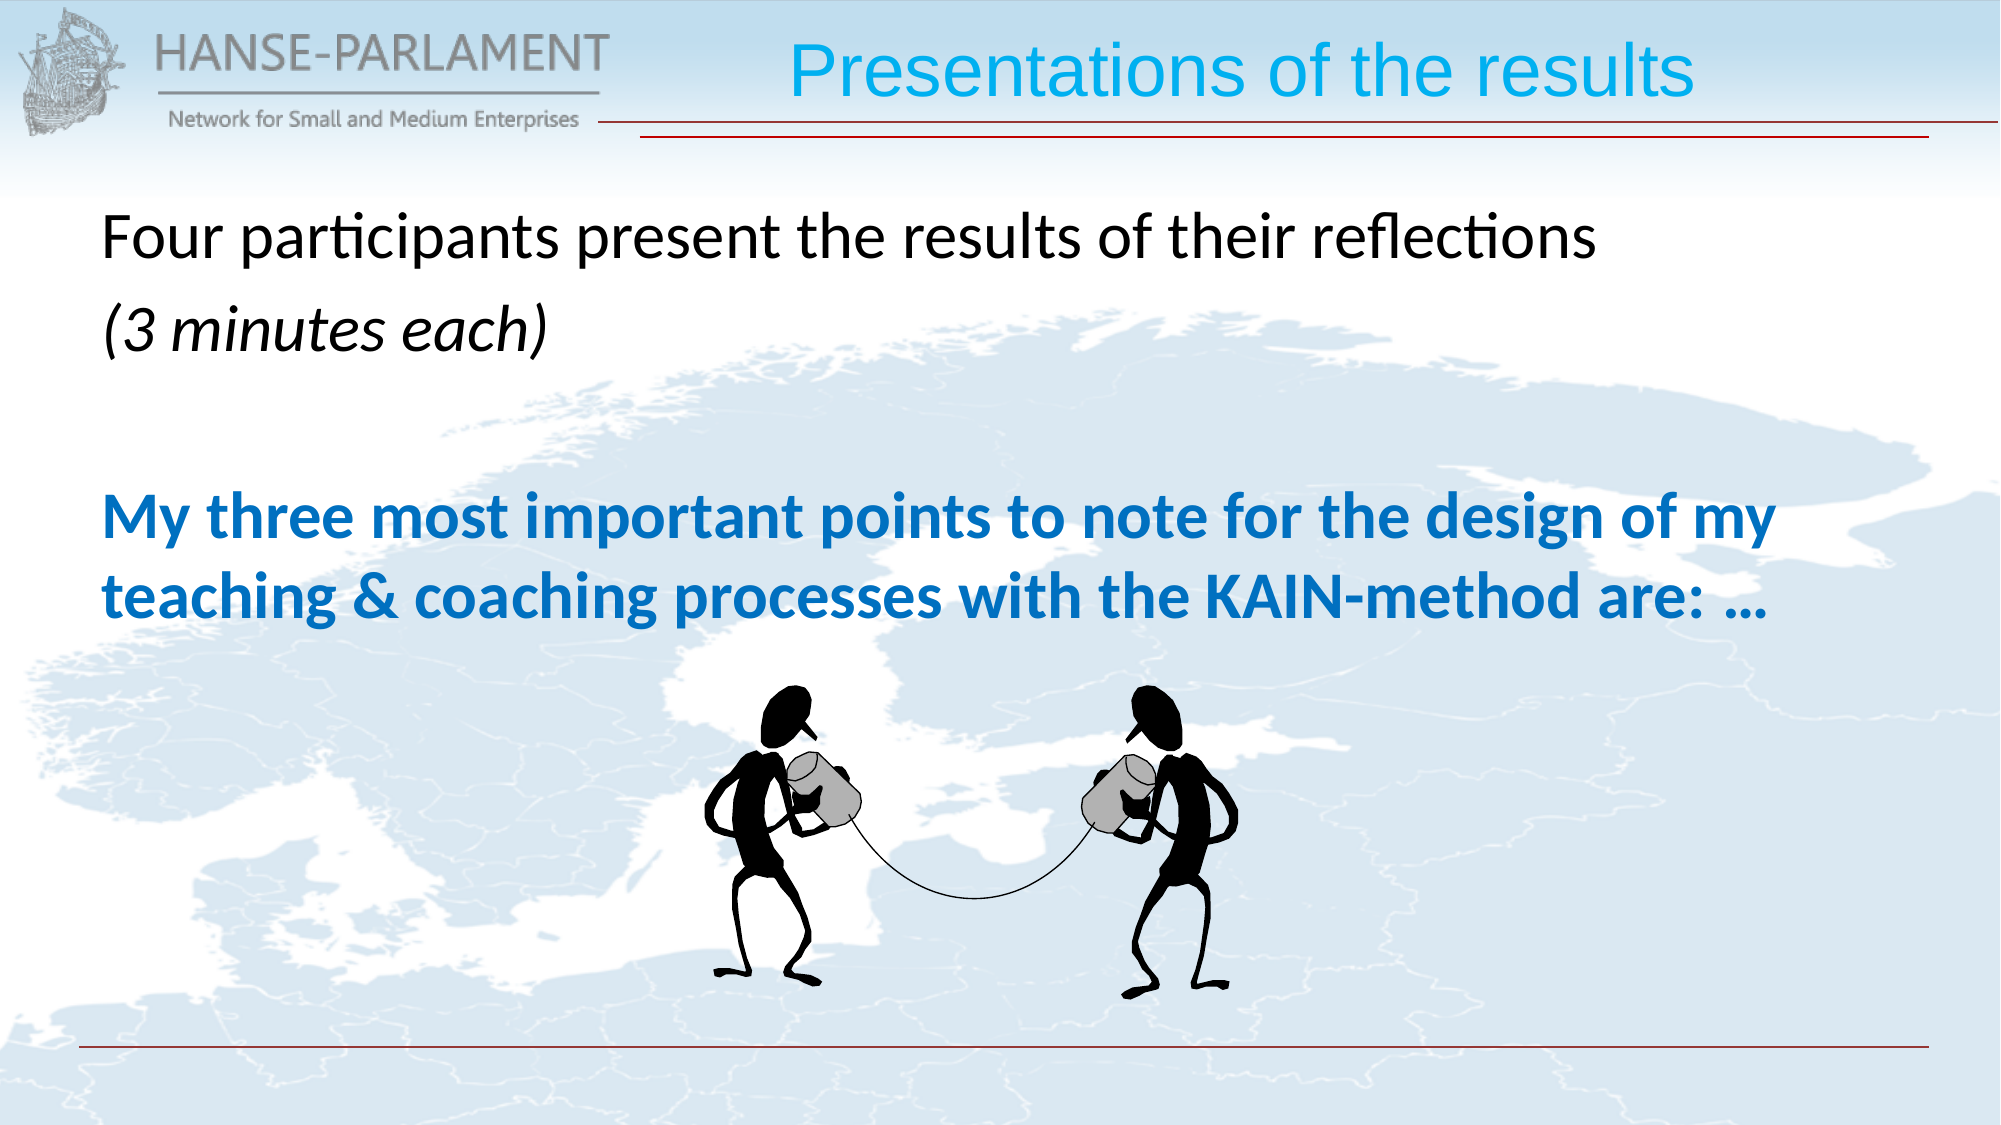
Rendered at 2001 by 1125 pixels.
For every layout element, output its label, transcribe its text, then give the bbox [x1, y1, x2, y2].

title Presentations of the results [773, 19, 1977, 115]
list Four participants present the results of their reflections (3 minutes each) My three most important points to note for the design of my teaching & coaching processes with the KAIN-method are: … [86, 184, 1961, 1024]
picture [0, 0, 2001, 1125]
